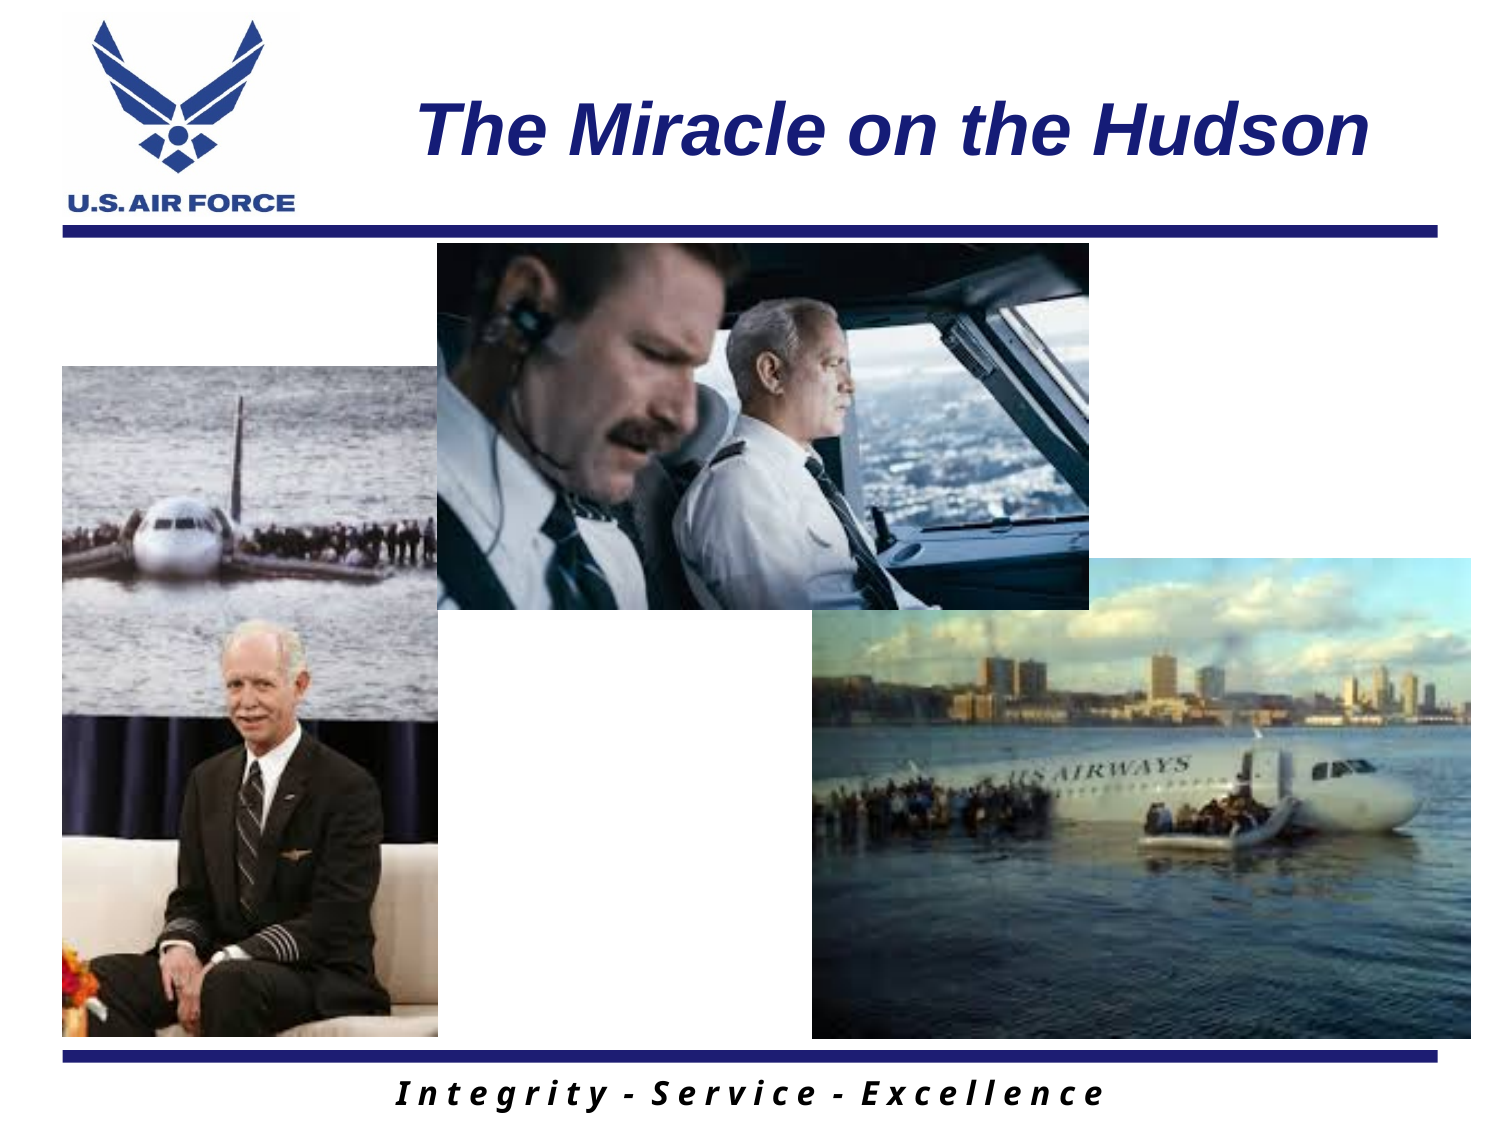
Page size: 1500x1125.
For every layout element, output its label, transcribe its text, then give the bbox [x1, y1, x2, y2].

title The Miracle on the Hudson [249, 49, 1388, 201]
picture [62, 12, 300, 217]
picture [62, 243, 1471, 1040]
